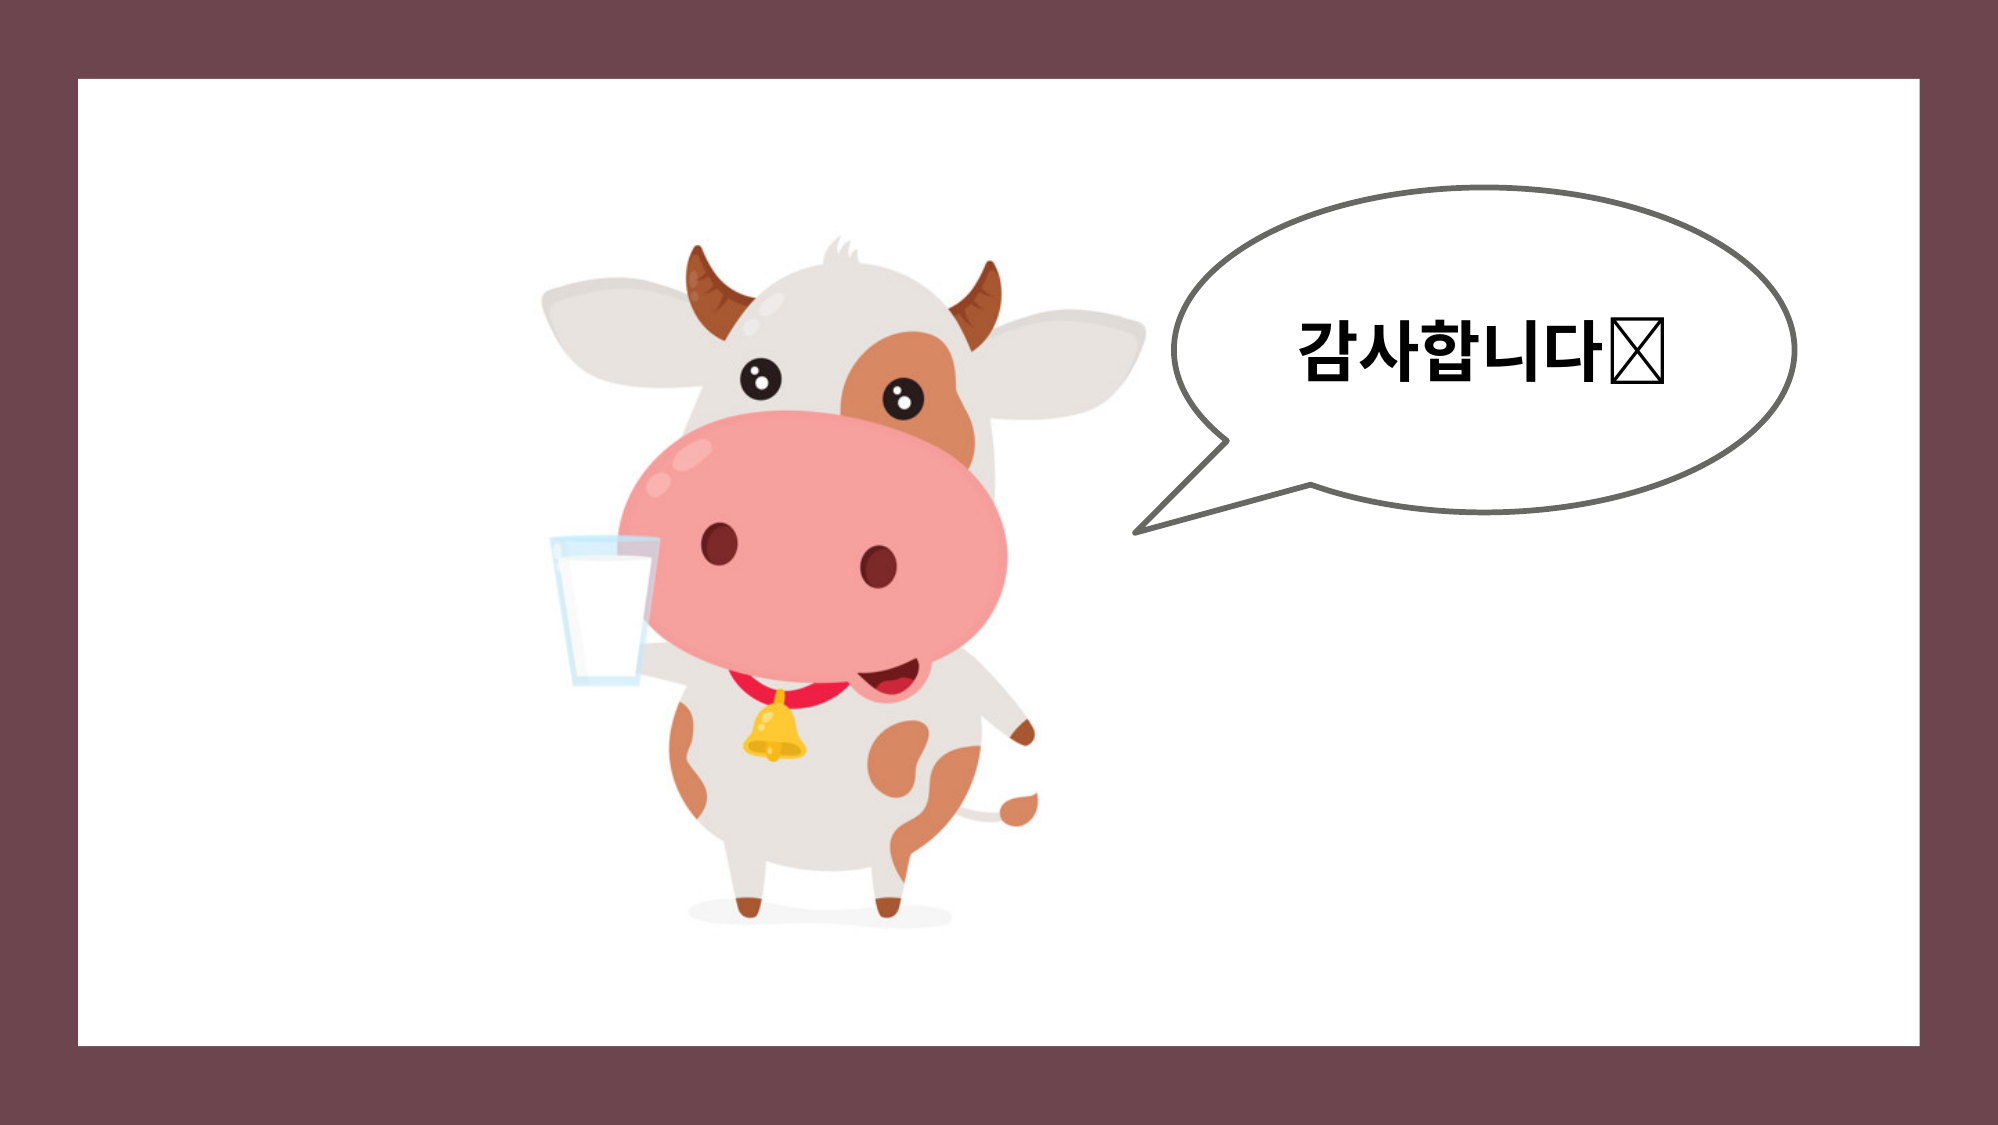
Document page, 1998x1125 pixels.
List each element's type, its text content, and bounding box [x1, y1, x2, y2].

text_box [0, 0, 1998, 1125]
text_box 감사합니다 [1277, 184, 1798, 516]
text_box [75, 76, 1923, 1049]
picture [411, 139, 1277, 1003]
